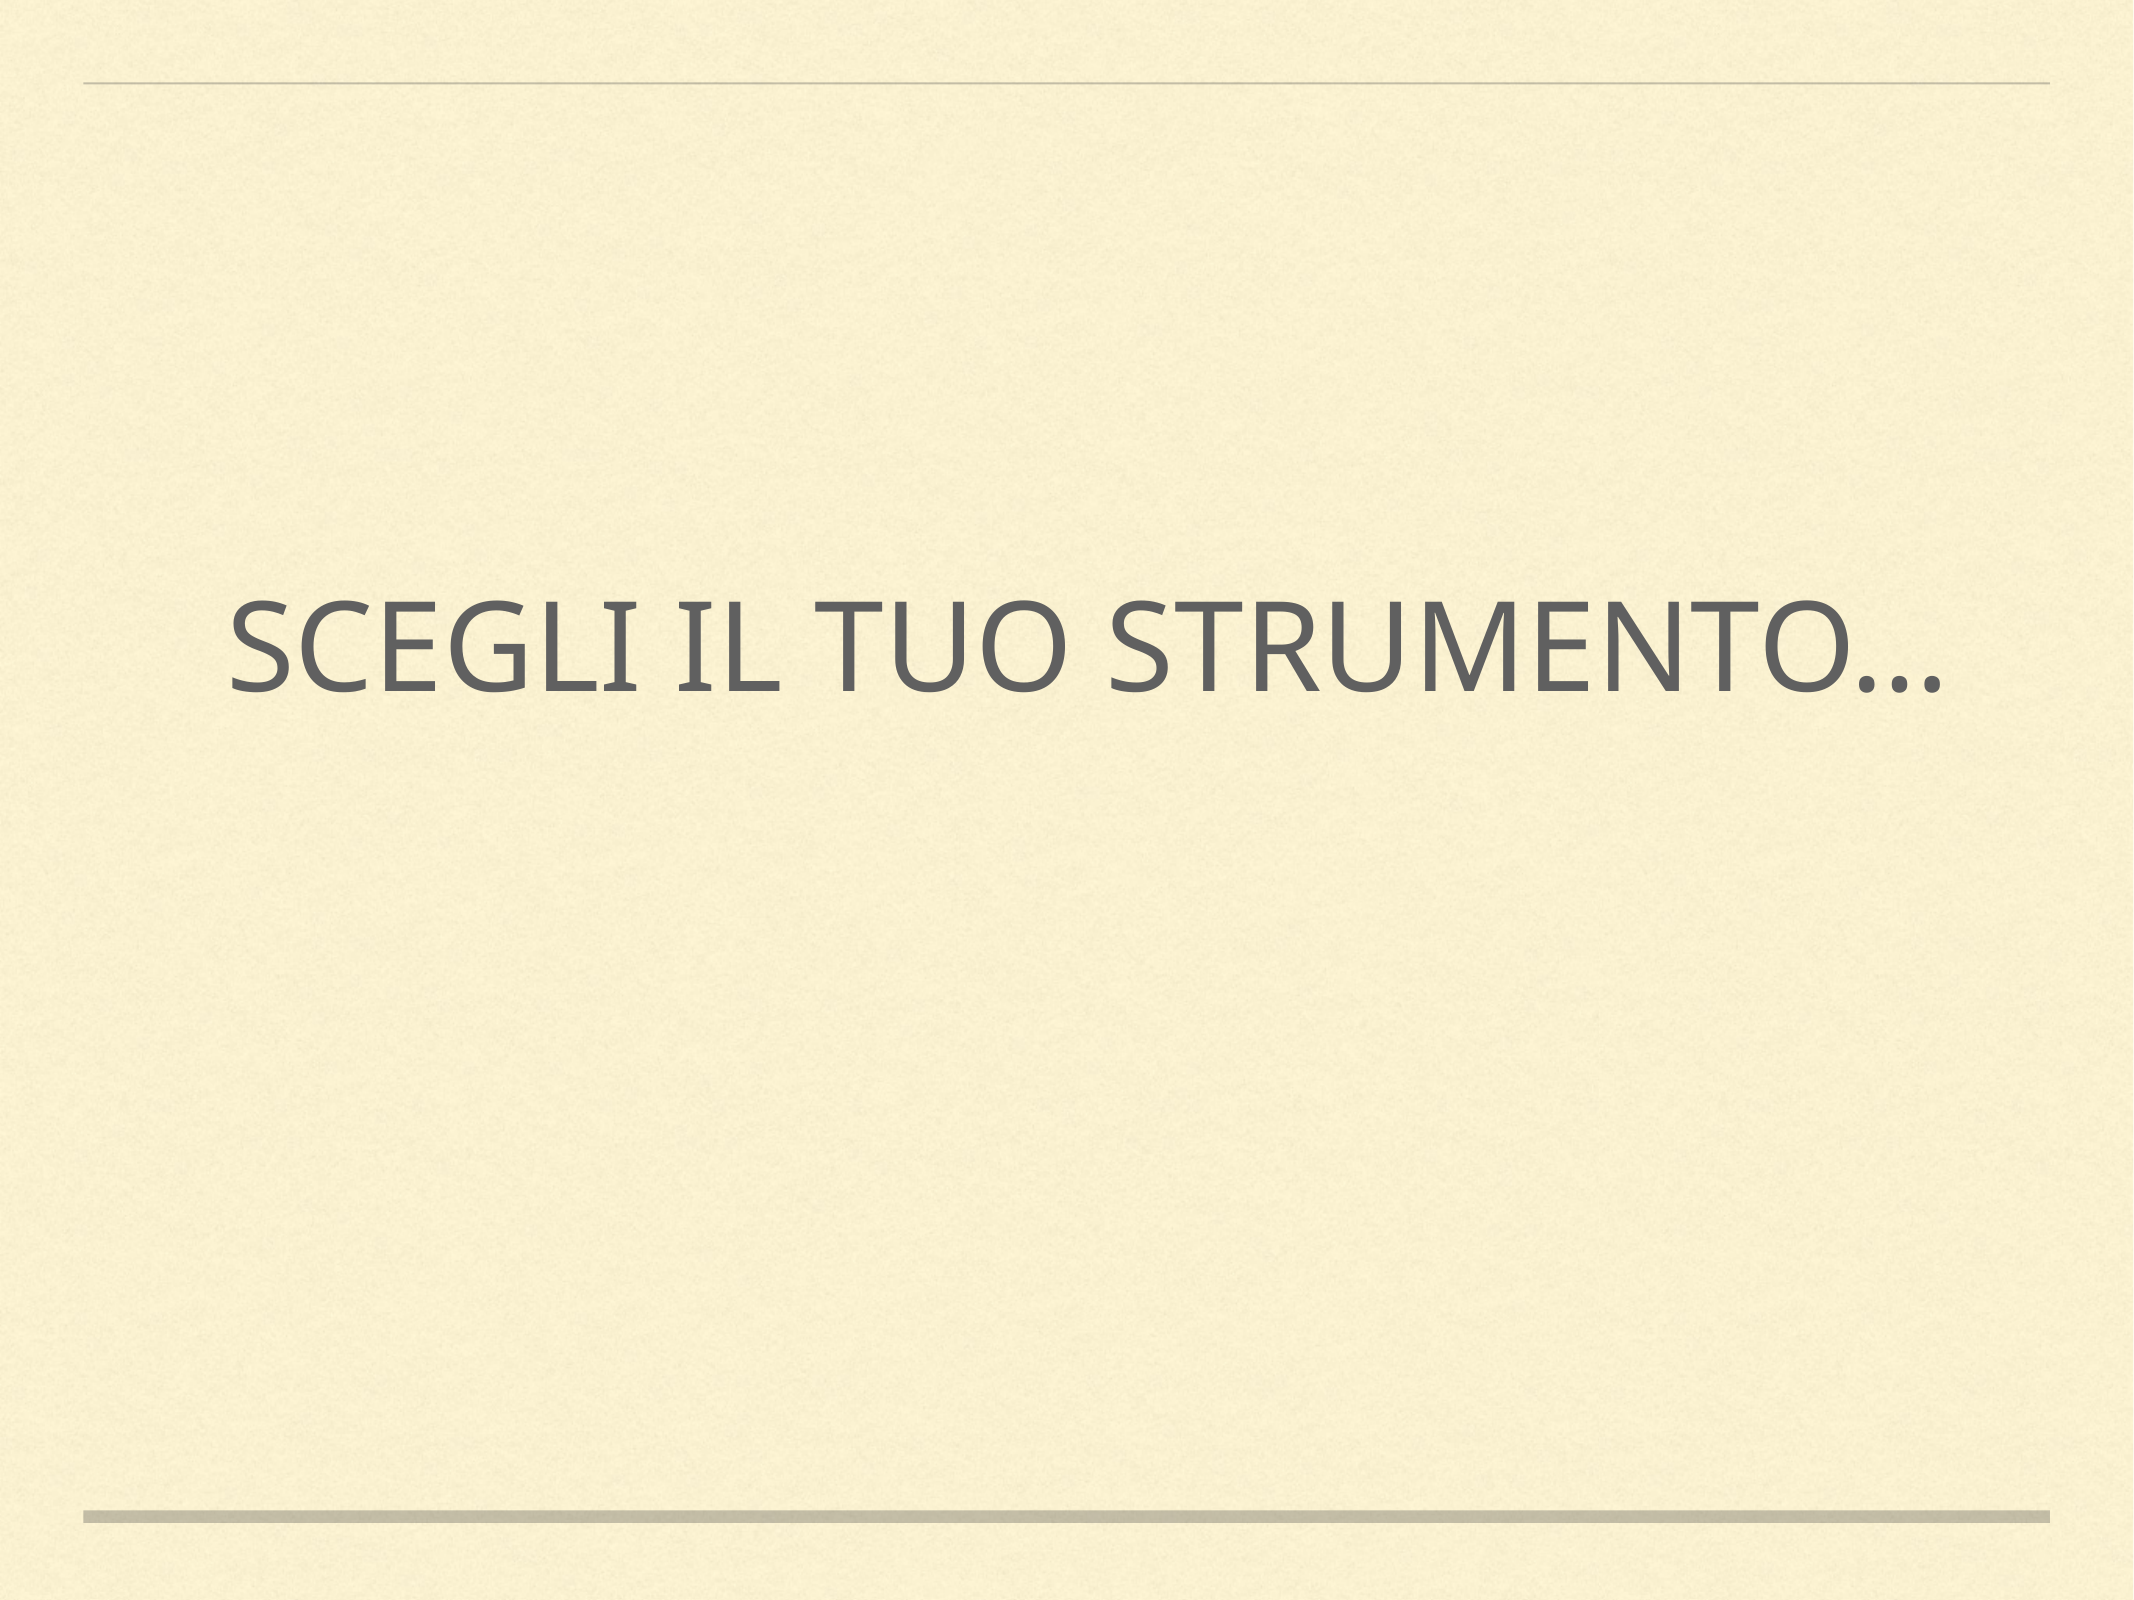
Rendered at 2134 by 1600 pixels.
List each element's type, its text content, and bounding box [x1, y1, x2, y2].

text_box Scegli il tuo strumento… [217, 575, 1960, 727]
picture [0, 0, 2134, 1600]
